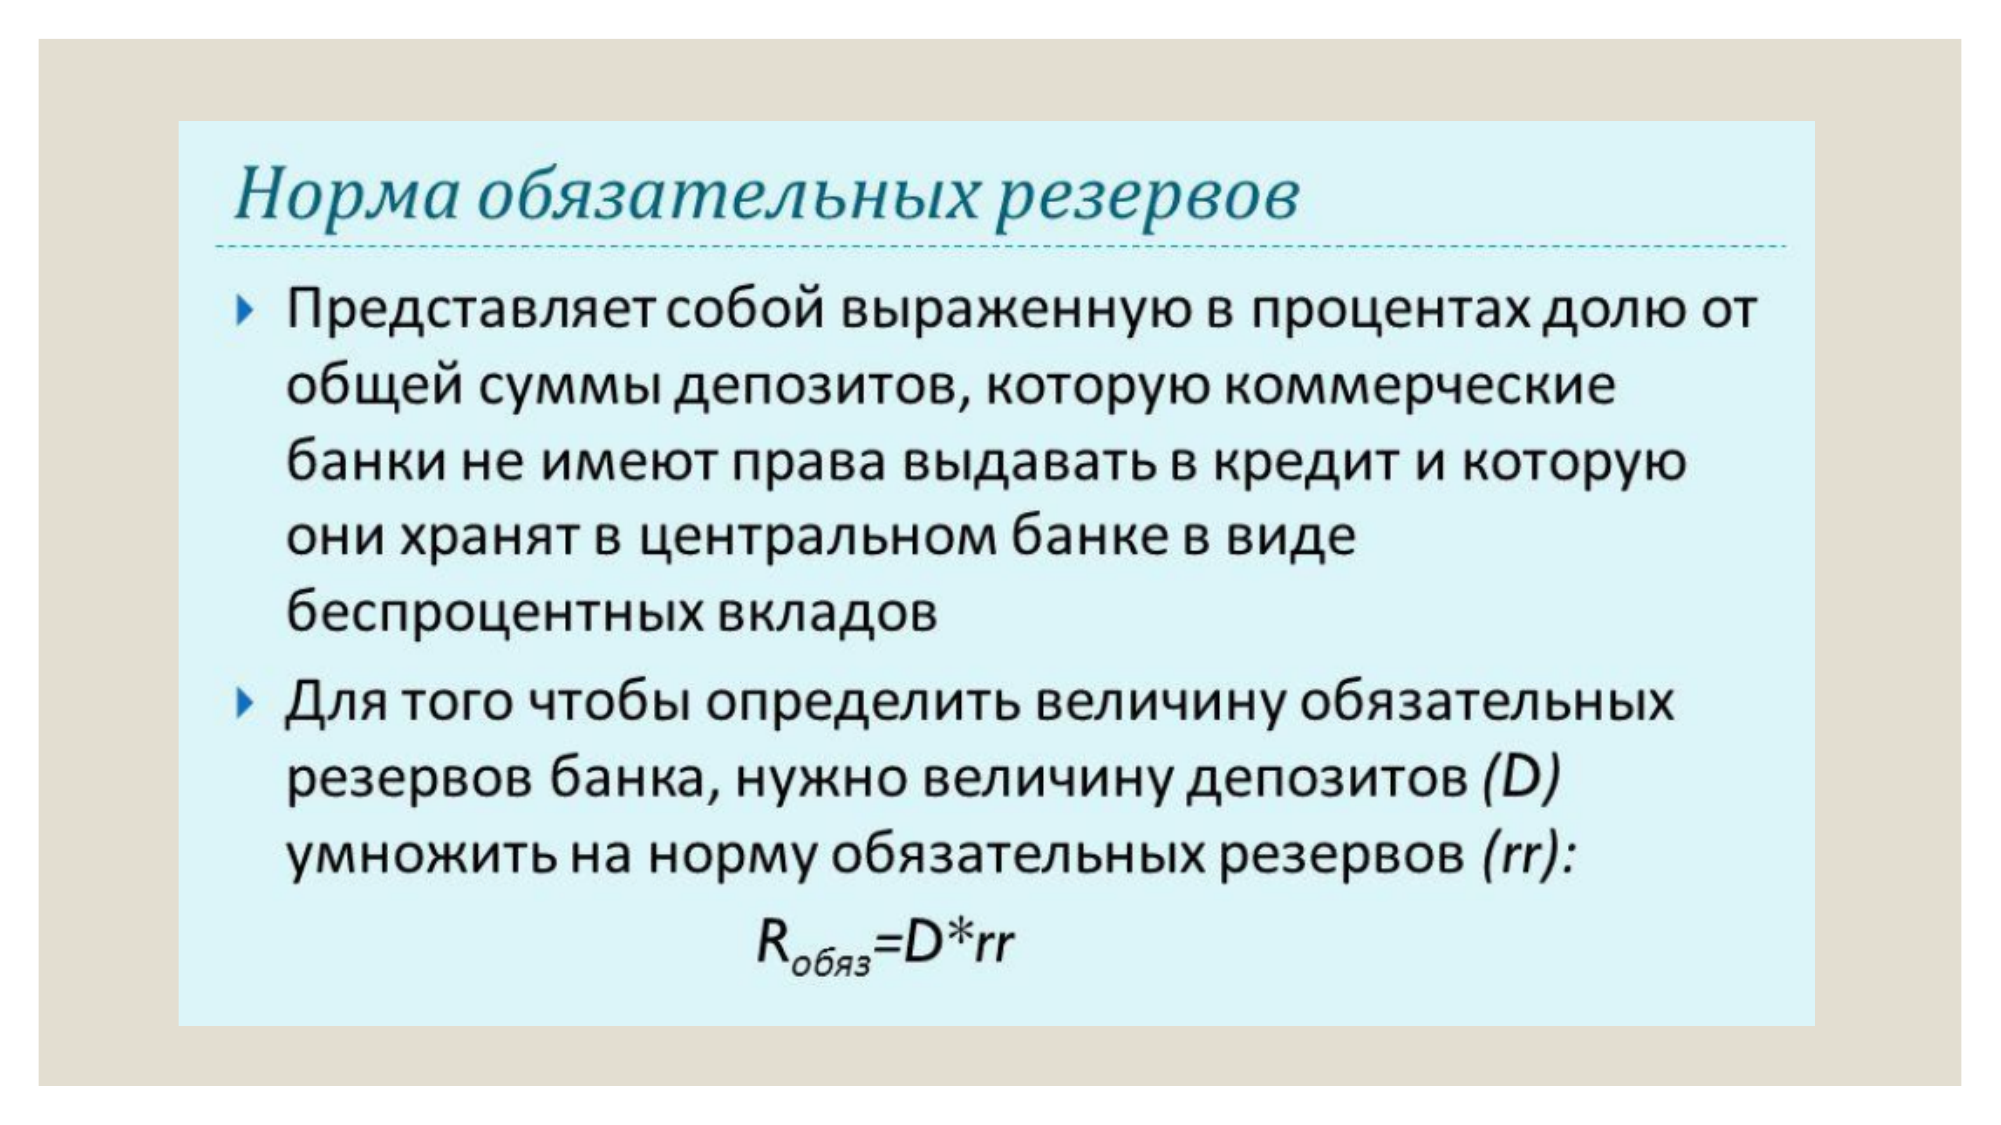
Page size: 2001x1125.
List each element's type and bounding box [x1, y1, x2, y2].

picture [178, 121, 1815, 1026]
